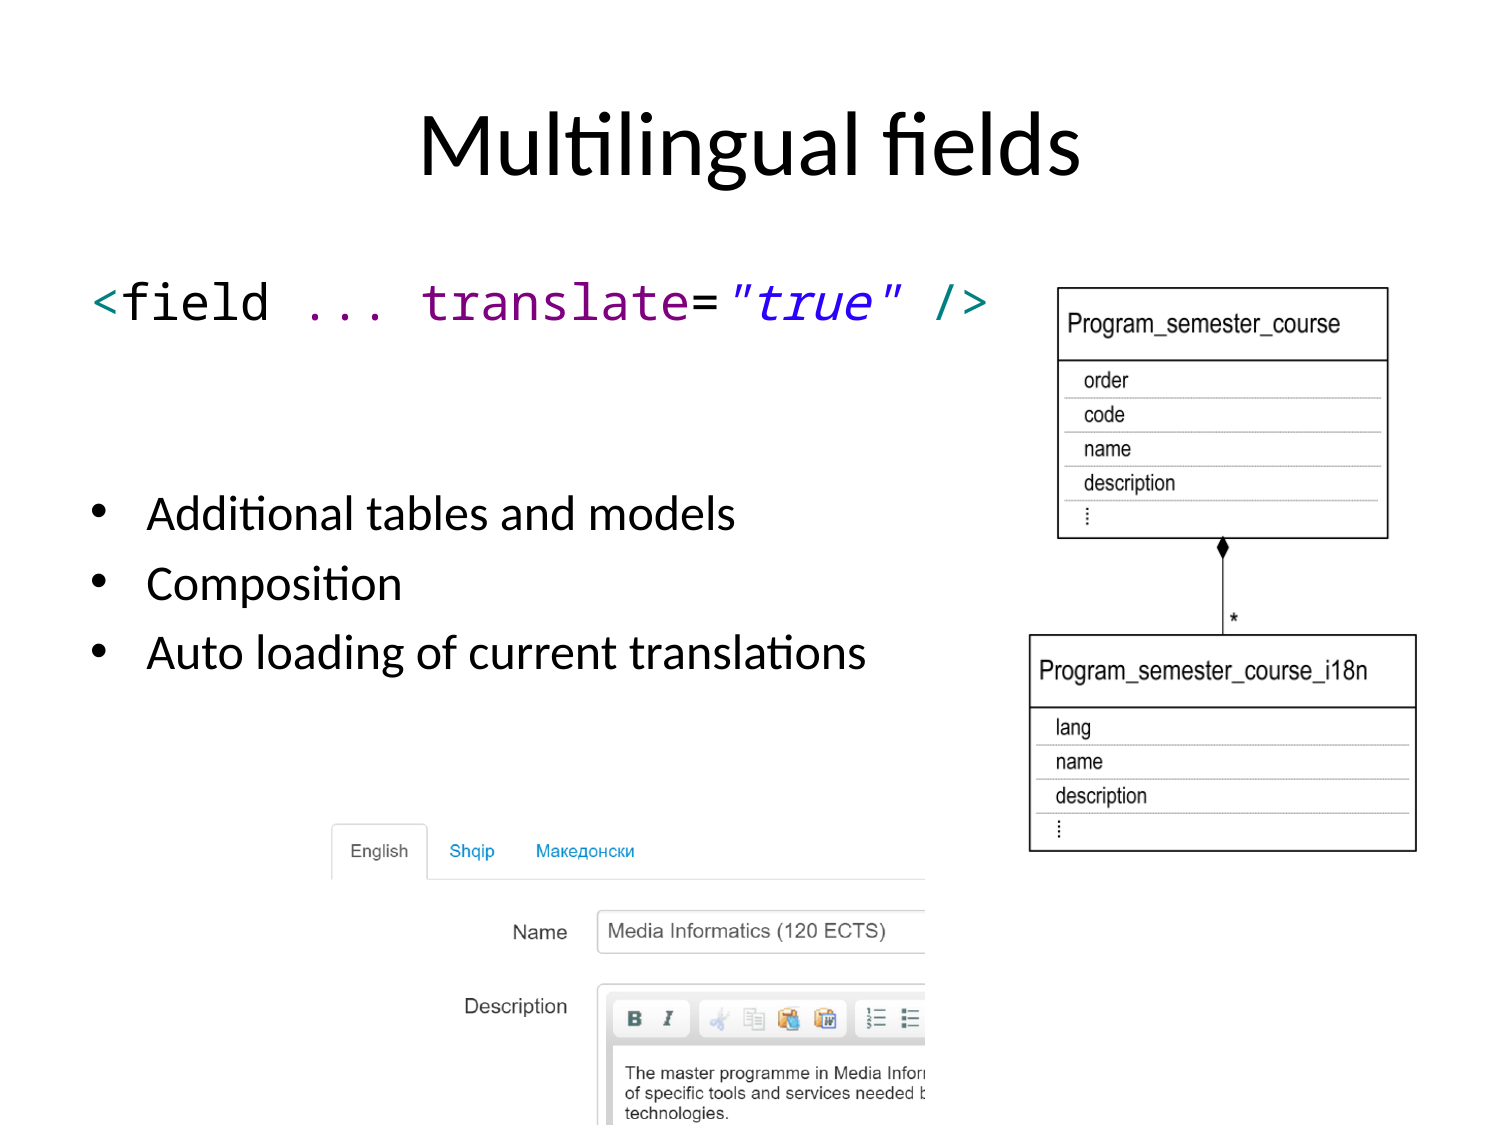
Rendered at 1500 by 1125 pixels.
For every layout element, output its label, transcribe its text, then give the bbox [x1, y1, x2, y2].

list <field ... translate="true" /> Additional tables and models Composition Auto loading of current translations [75, 262, 1425, 1005]
picture [286, 762, 926, 1125]
picture [1024, 287, 1418, 854]
title Multilingual fields [75, 45, 1425, 233]
